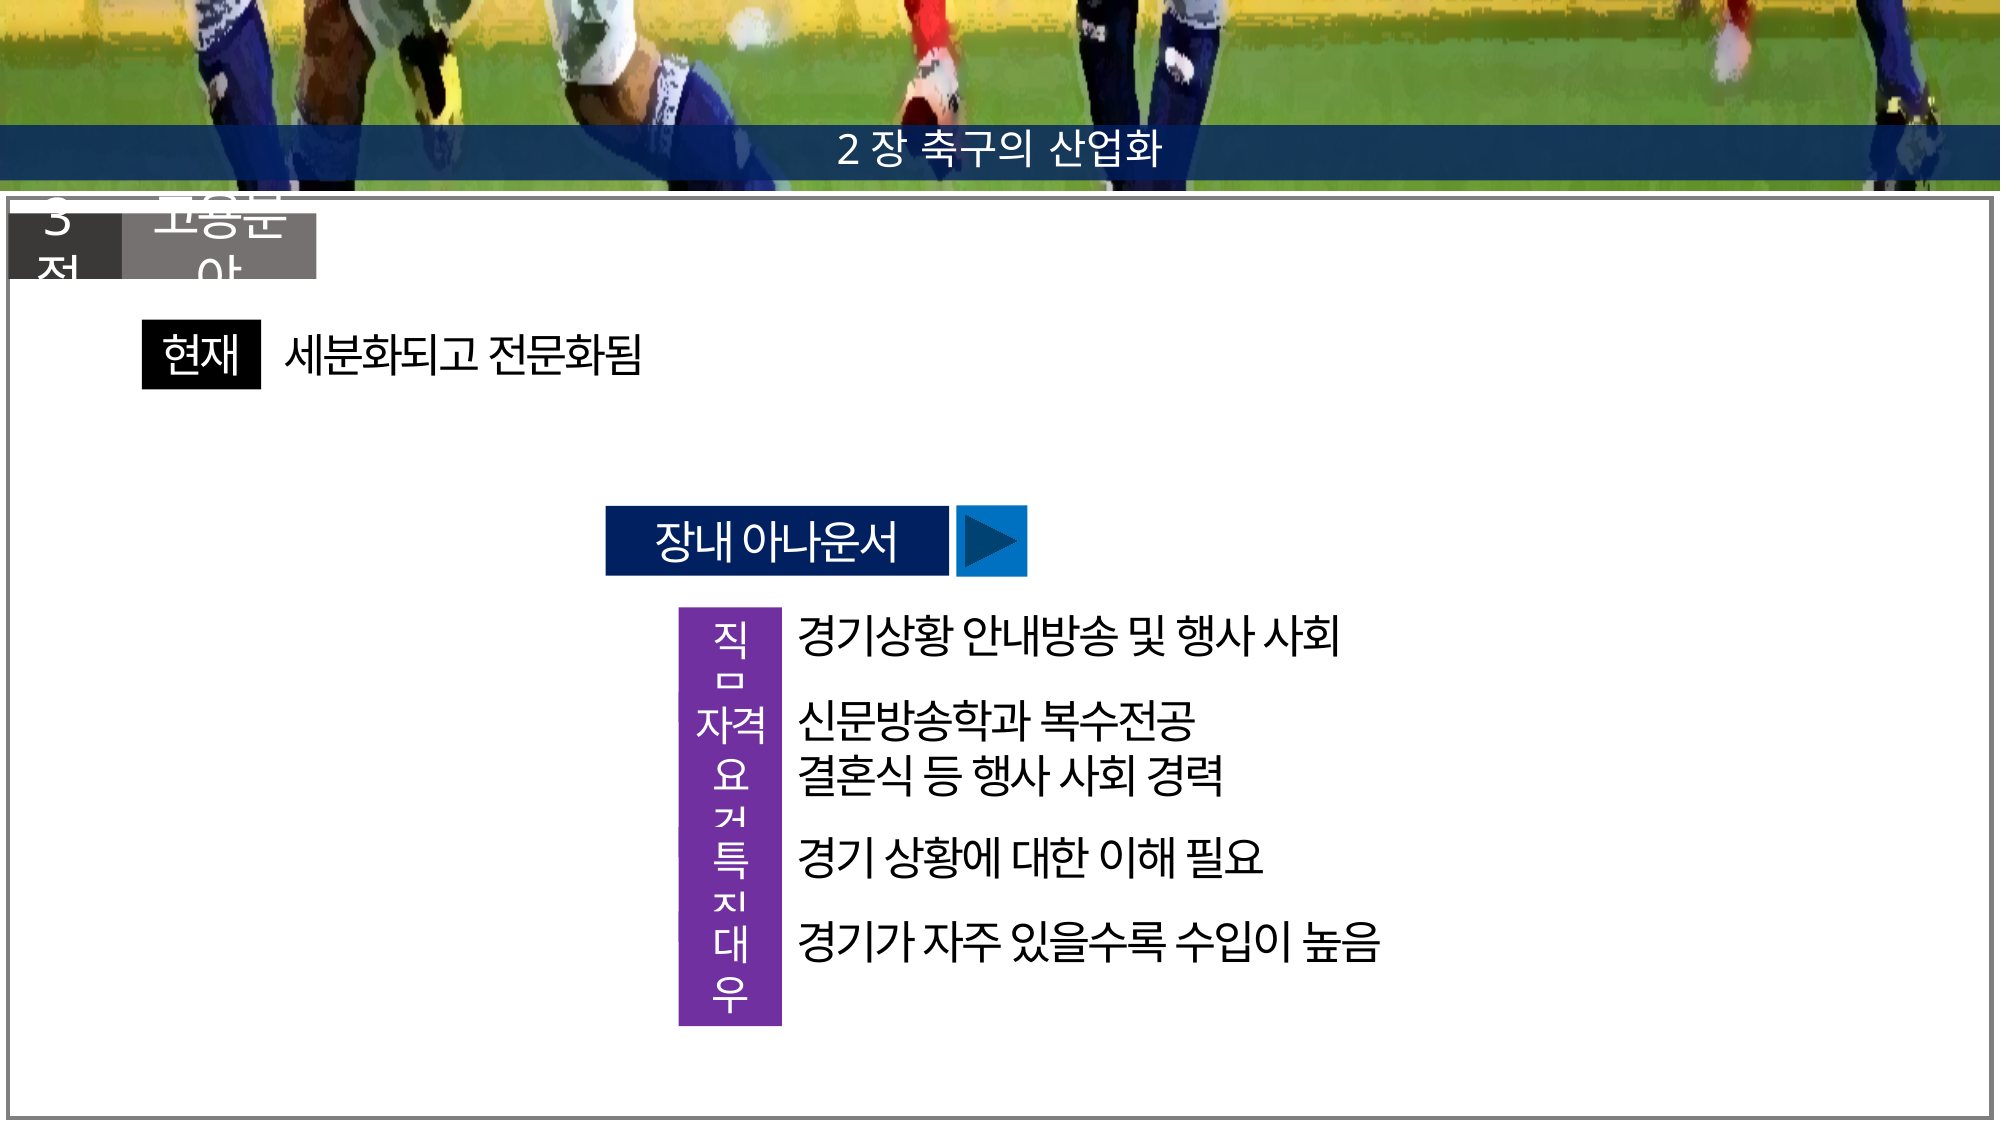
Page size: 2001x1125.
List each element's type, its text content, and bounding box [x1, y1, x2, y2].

picture [0, 181, 2000, 191]
picture [0, 0, 2000, 125]
text_box 특징 [678, 827, 782, 911]
text_box 대우 [678, 911, 782, 1027]
text_box [955, 504, 1028, 578]
text_box 경기상황 안내방송 및 행사 사회 [781, 600, 1628, 670]
text_box 현재 [141, 319, 261, 390]
text_box 경기 상황에 대한 이해 필요 [781, 821, 1461, 892]
text_box 경기가 자주 있을수록 수입이 높음 [781, 906, 1461, 977]
text_box 직무 [678, 607, 782, 692]
text_box 세분화되고 전문화됨 [261, 319, 668, 390]
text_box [8, 213, 317, 279]
text_box 신문방송학과 복수전공 결혼식 등 행사 사회 경력 [781, 685, 1538, 811]
text_box 자격요건 [678, 692, 782, 827]
text_box 2장 축구의 산업화 [0, 125, 2000, 181]
text_box 장내 아나운서 [605, 505, 950, 576]
